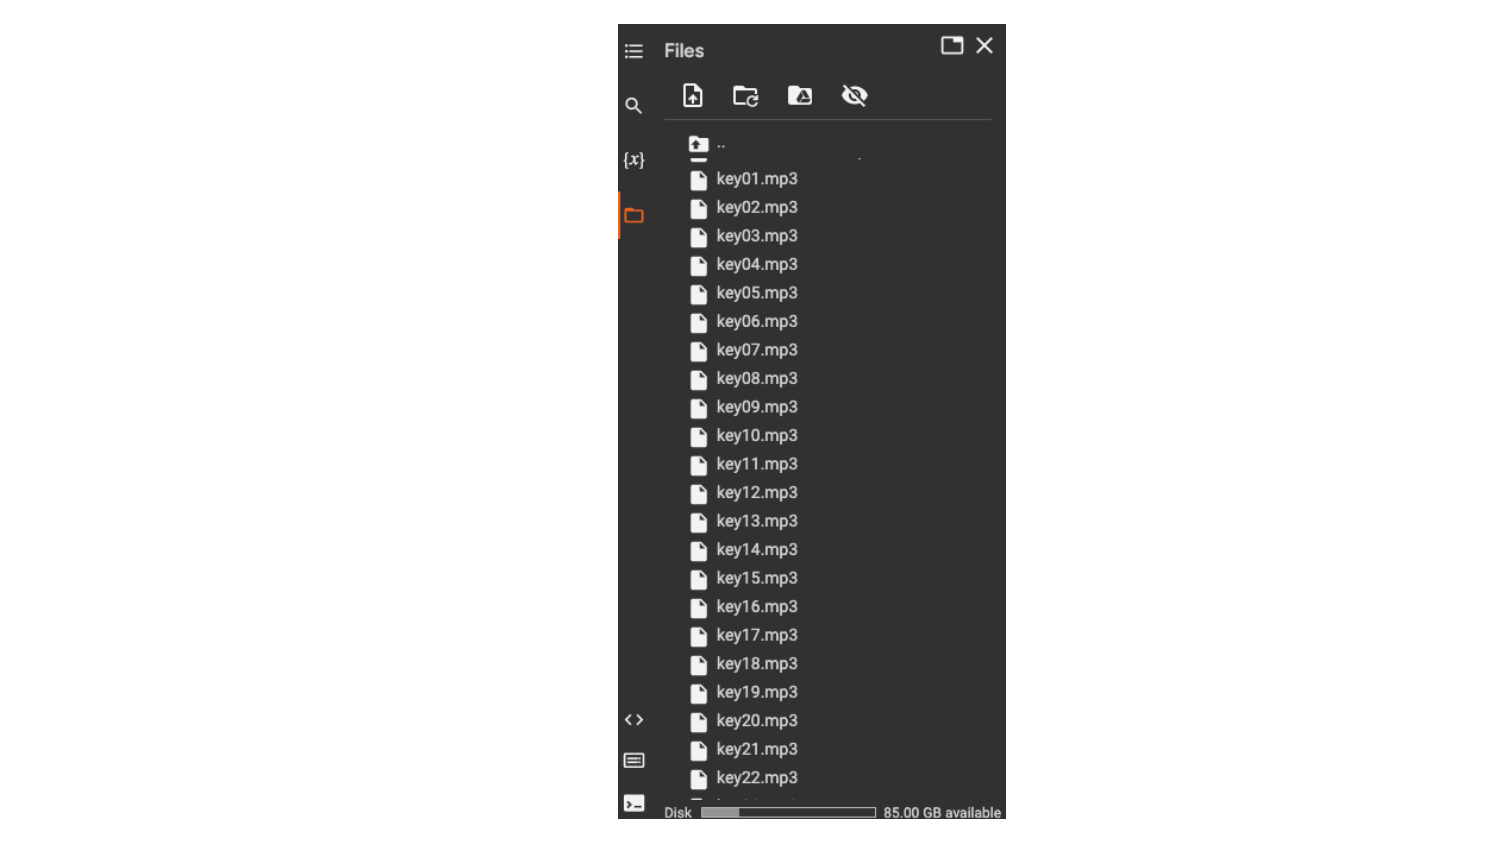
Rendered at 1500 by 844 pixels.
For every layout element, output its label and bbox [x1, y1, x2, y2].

picture [618, 24, 1006, 819]
